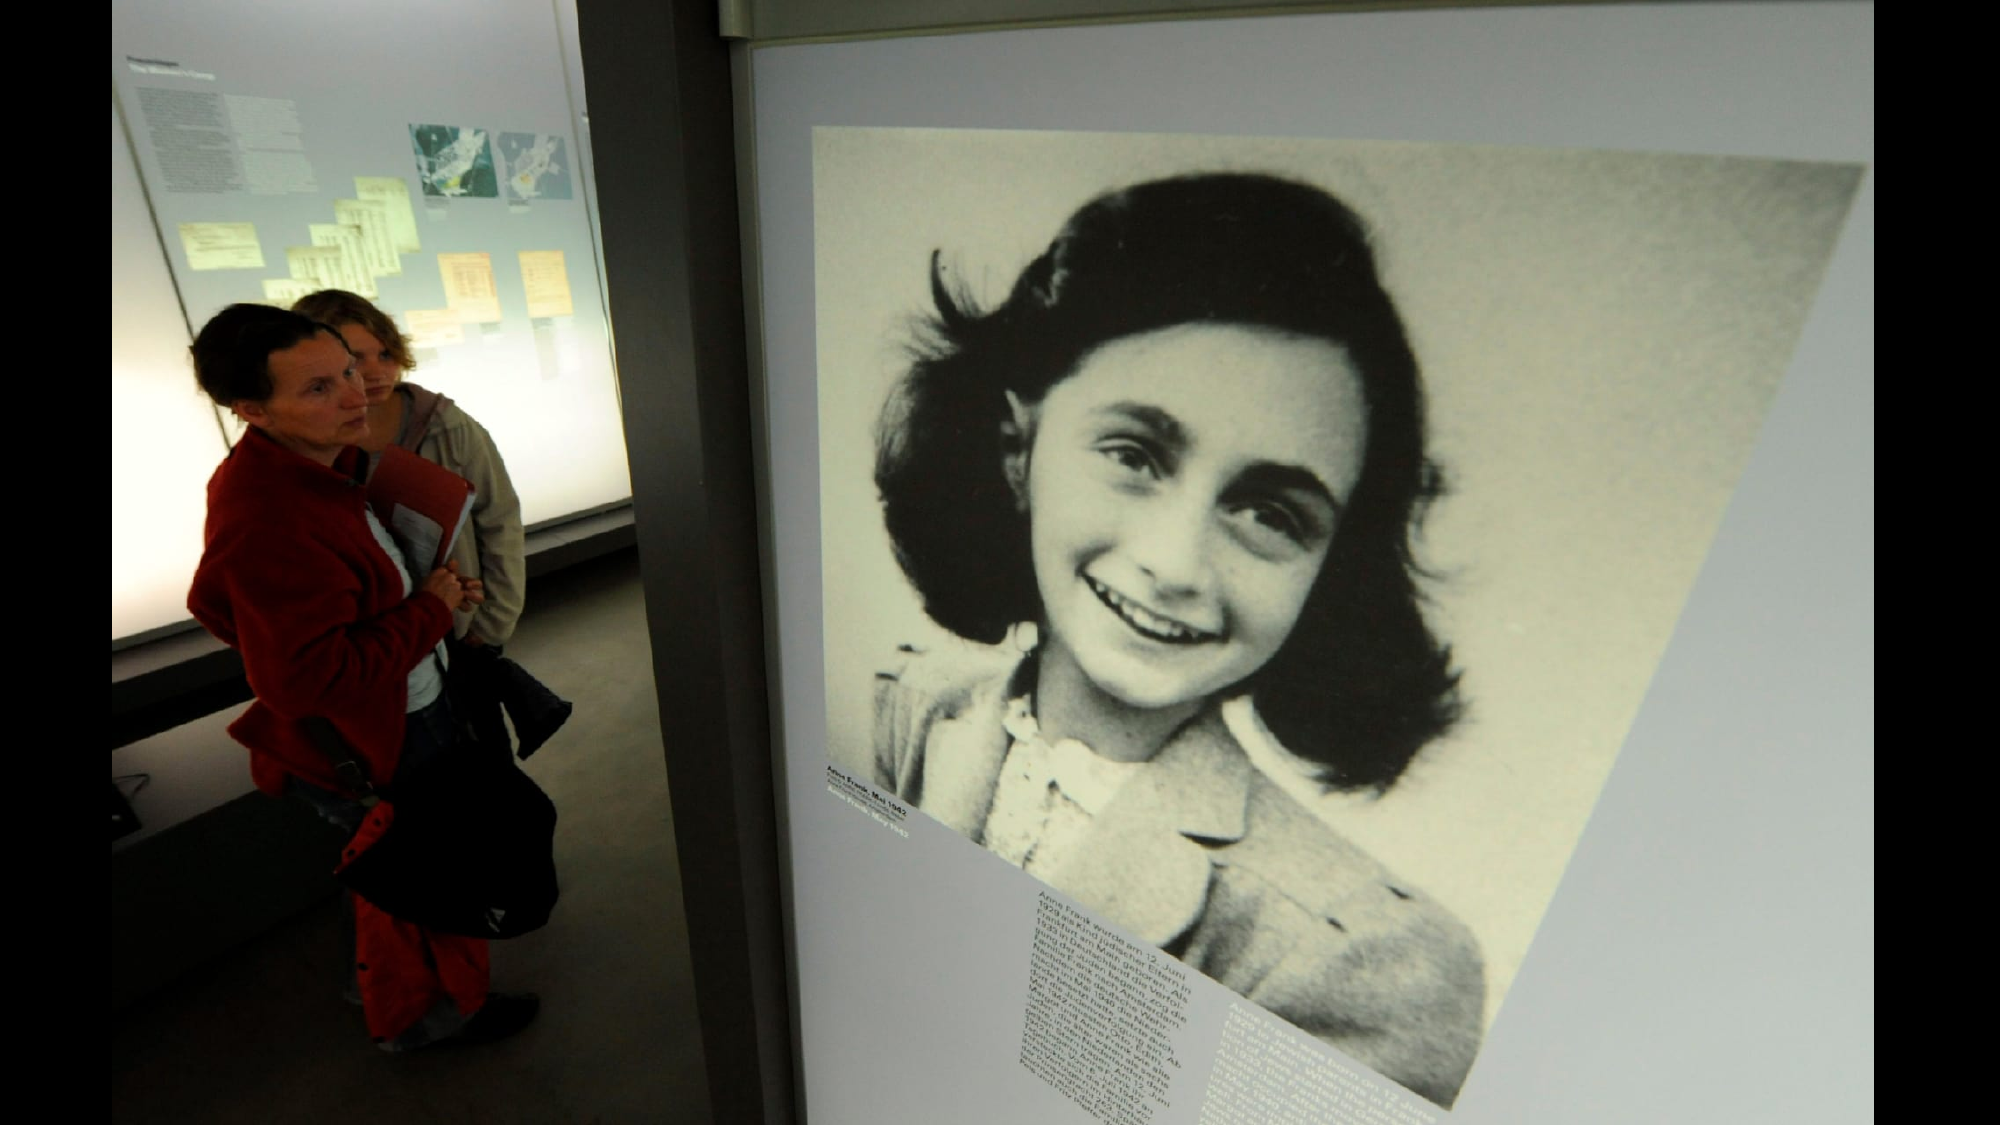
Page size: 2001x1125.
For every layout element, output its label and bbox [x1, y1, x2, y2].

picture [112, 0, 1874, 1125]
